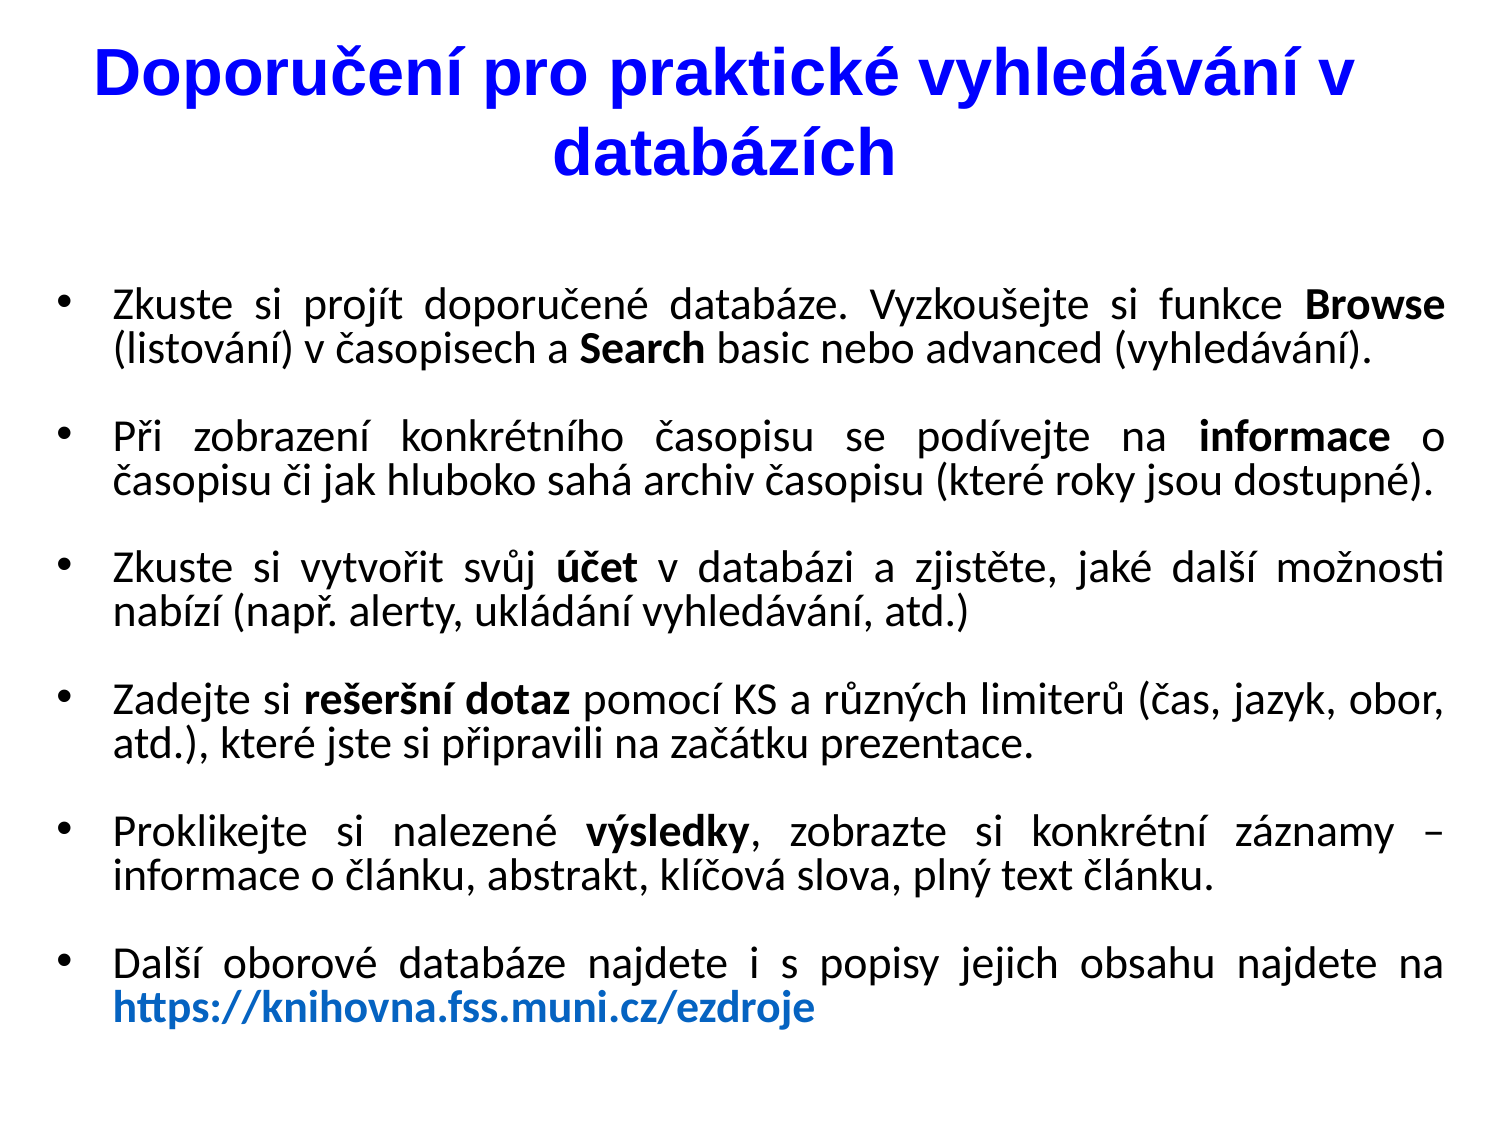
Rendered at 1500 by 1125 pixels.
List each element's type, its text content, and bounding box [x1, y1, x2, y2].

text_box Zkuste si projít doporučené databáze. Vyzkoušejte si funkce Browse (listování) v časopisech a Search basic nebo advanced (vyhledávání). Při zobrazení konkrétního časopisu se podívejte na informace o časopisu či jak hluboko sahá archiv časopisu (které roky jsou dostupné). Zkuste si vytvořit svůj účet v databázi a zjistěte, jaké další možnosti nabízí (např. alerty, ukládání vyhledávání, atd.) Zadejte si rešeršní dotaz pomocí KS a různých limiterů (čas, jazyk, obor, atd.), které jste si připravili na začátku prezentace. Proklikejte si nalezené výsledky, zobrazte si konkrétní záznamy – informace o článku, abstrakt, klíčová slova, plný text článku. Další oborové databáze najdete i s popisy jejich obsahu najdete na https://knihovna.fss.muni.cz/ezdroje [41, 269, 1461, 1072]
title Doporučení pro praktické vyhledávání v databázích [69, 21, 1396, 229]
